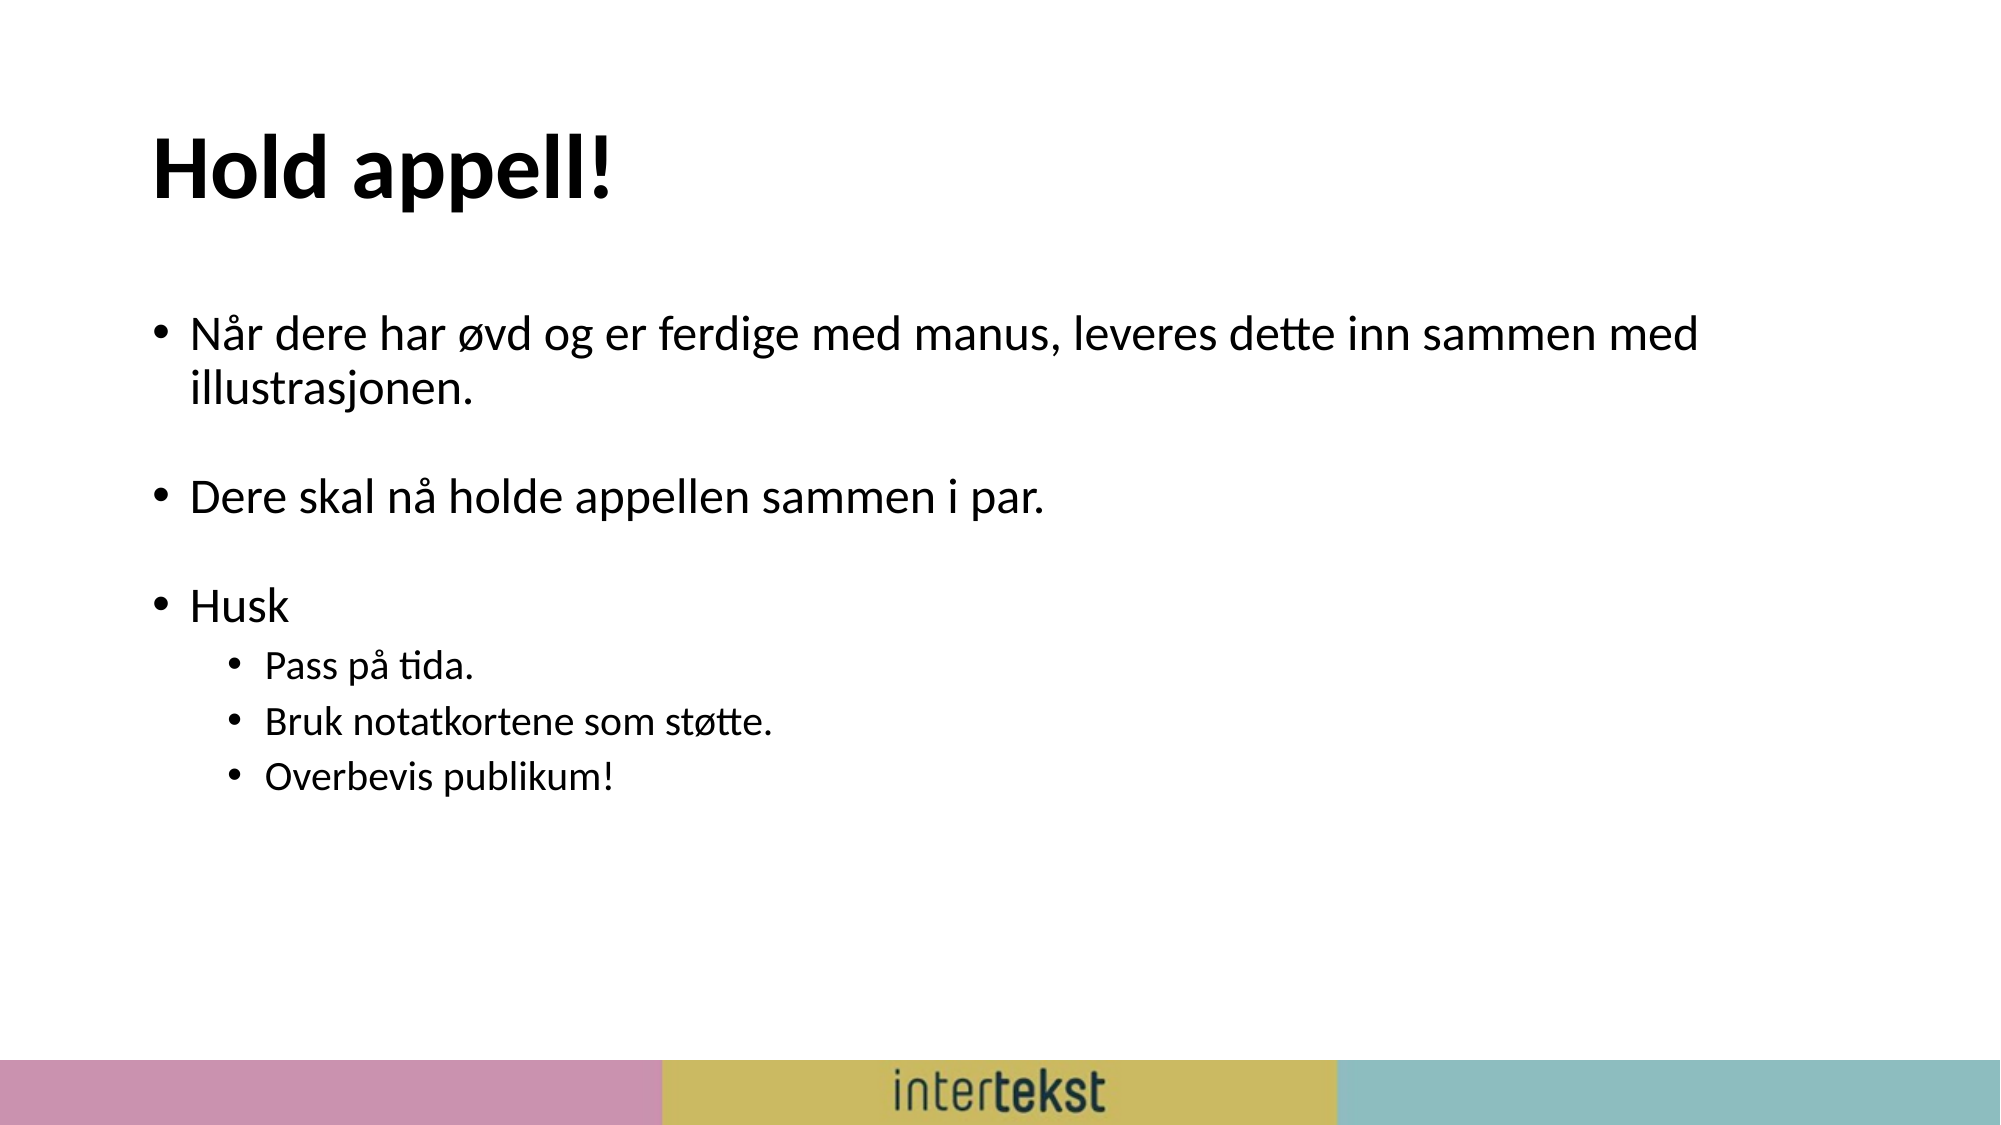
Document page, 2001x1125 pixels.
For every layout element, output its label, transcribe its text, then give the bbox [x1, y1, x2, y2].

list Når dere har øvd og er ferdige med manus, leveres dette inn sammen med illustrasjonen. Dere skal nå holde appellen sammen i par. Husk Pass på tida. Bruk notatkortene som støtte. Overbevis publikum! [137, 299, 1943, 1014]
picture [0, 1060, 2000, 1125]
title Hold appell! [137, 59, 1863, 278]
